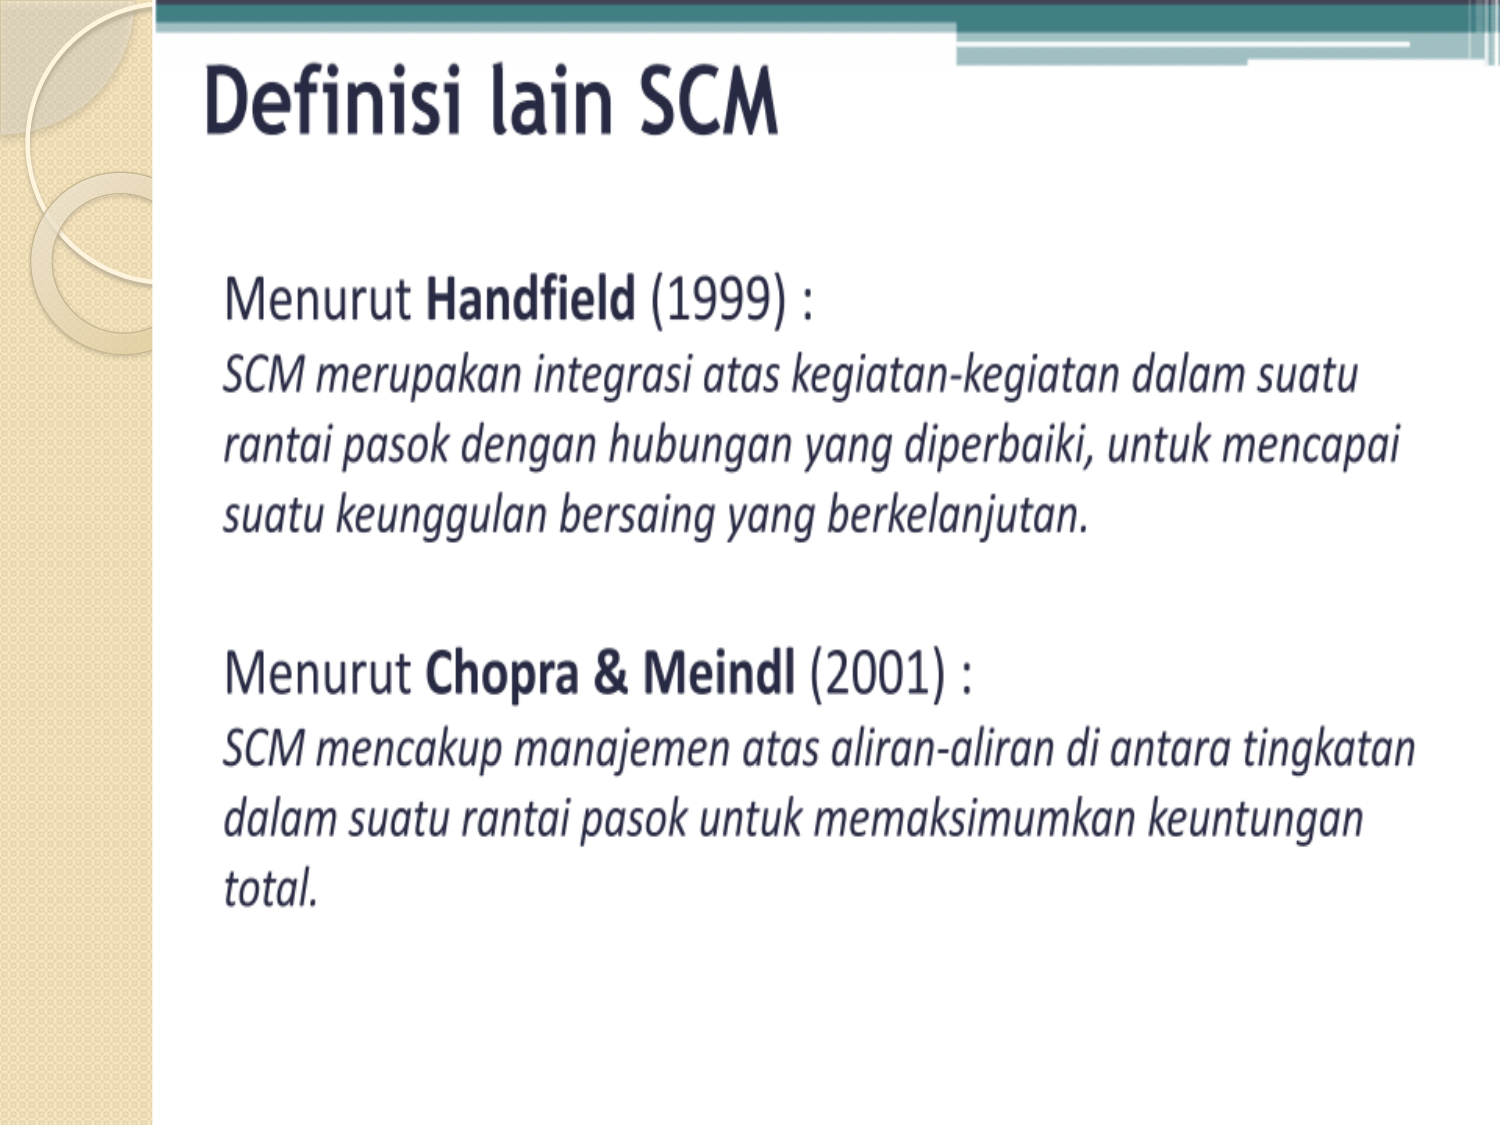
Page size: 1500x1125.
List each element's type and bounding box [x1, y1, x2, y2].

picture [152, 0, 1500, 1125]
